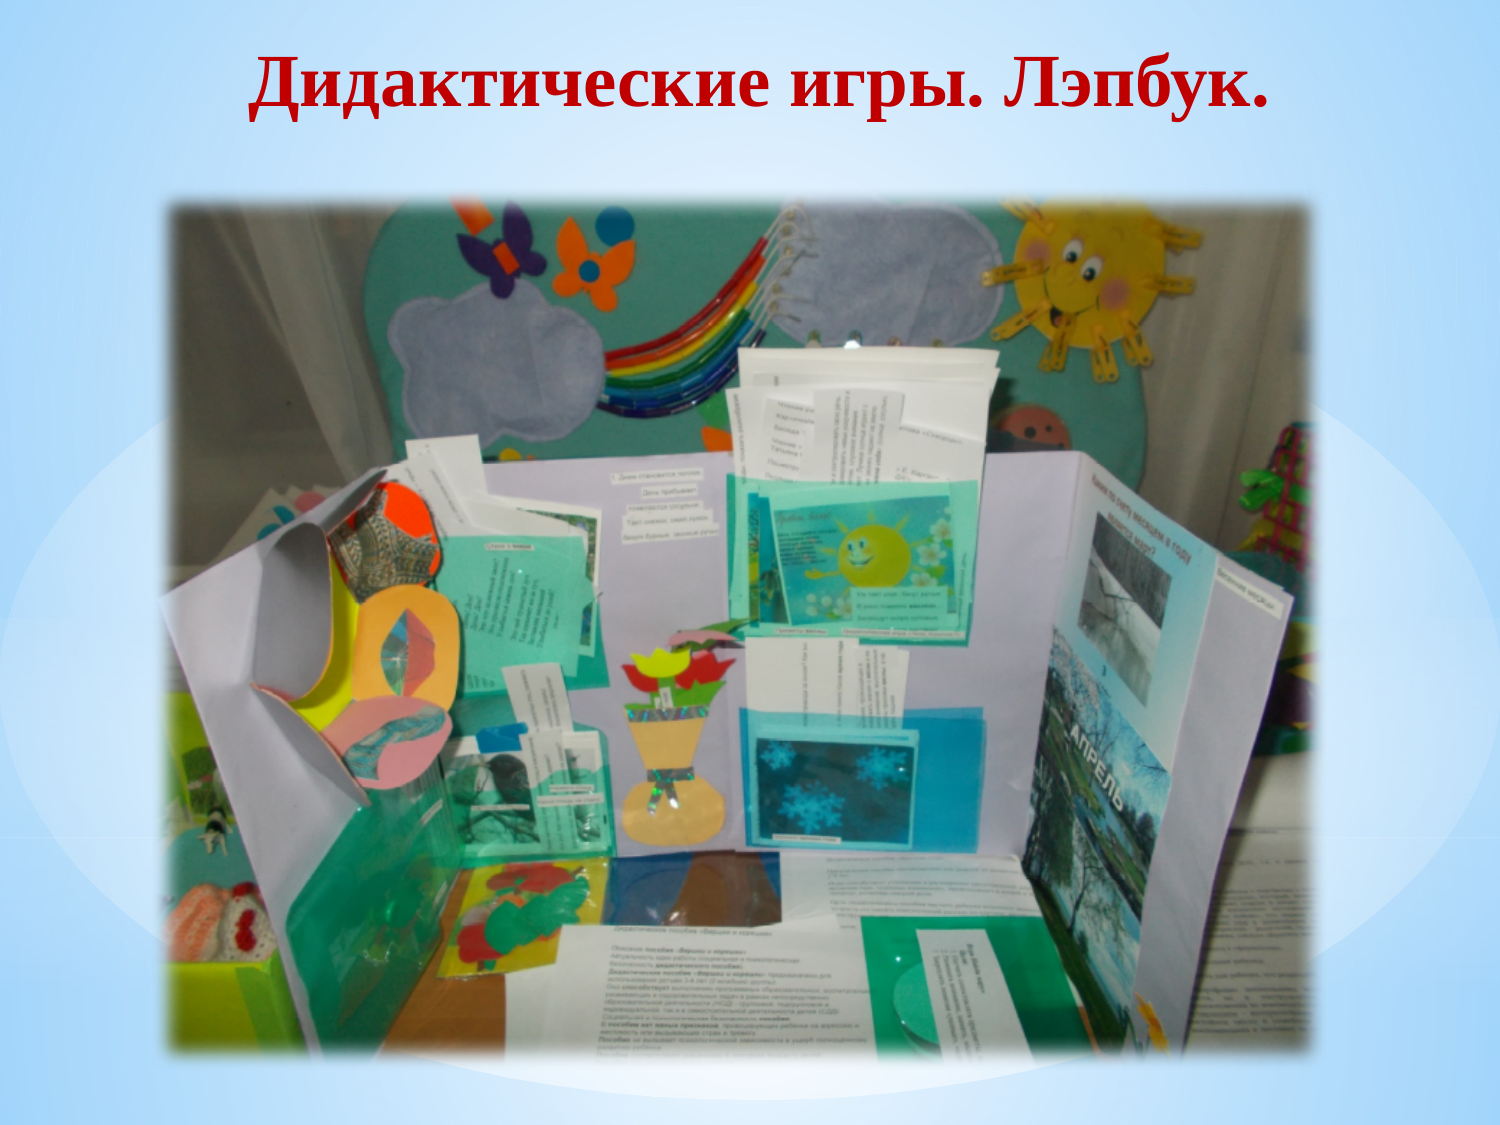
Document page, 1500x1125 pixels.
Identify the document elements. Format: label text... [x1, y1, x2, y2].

picture [152, 187, 1329, 1070]
list Дидактические игры. Лэпбук. [70, 23, 1442, 594]
